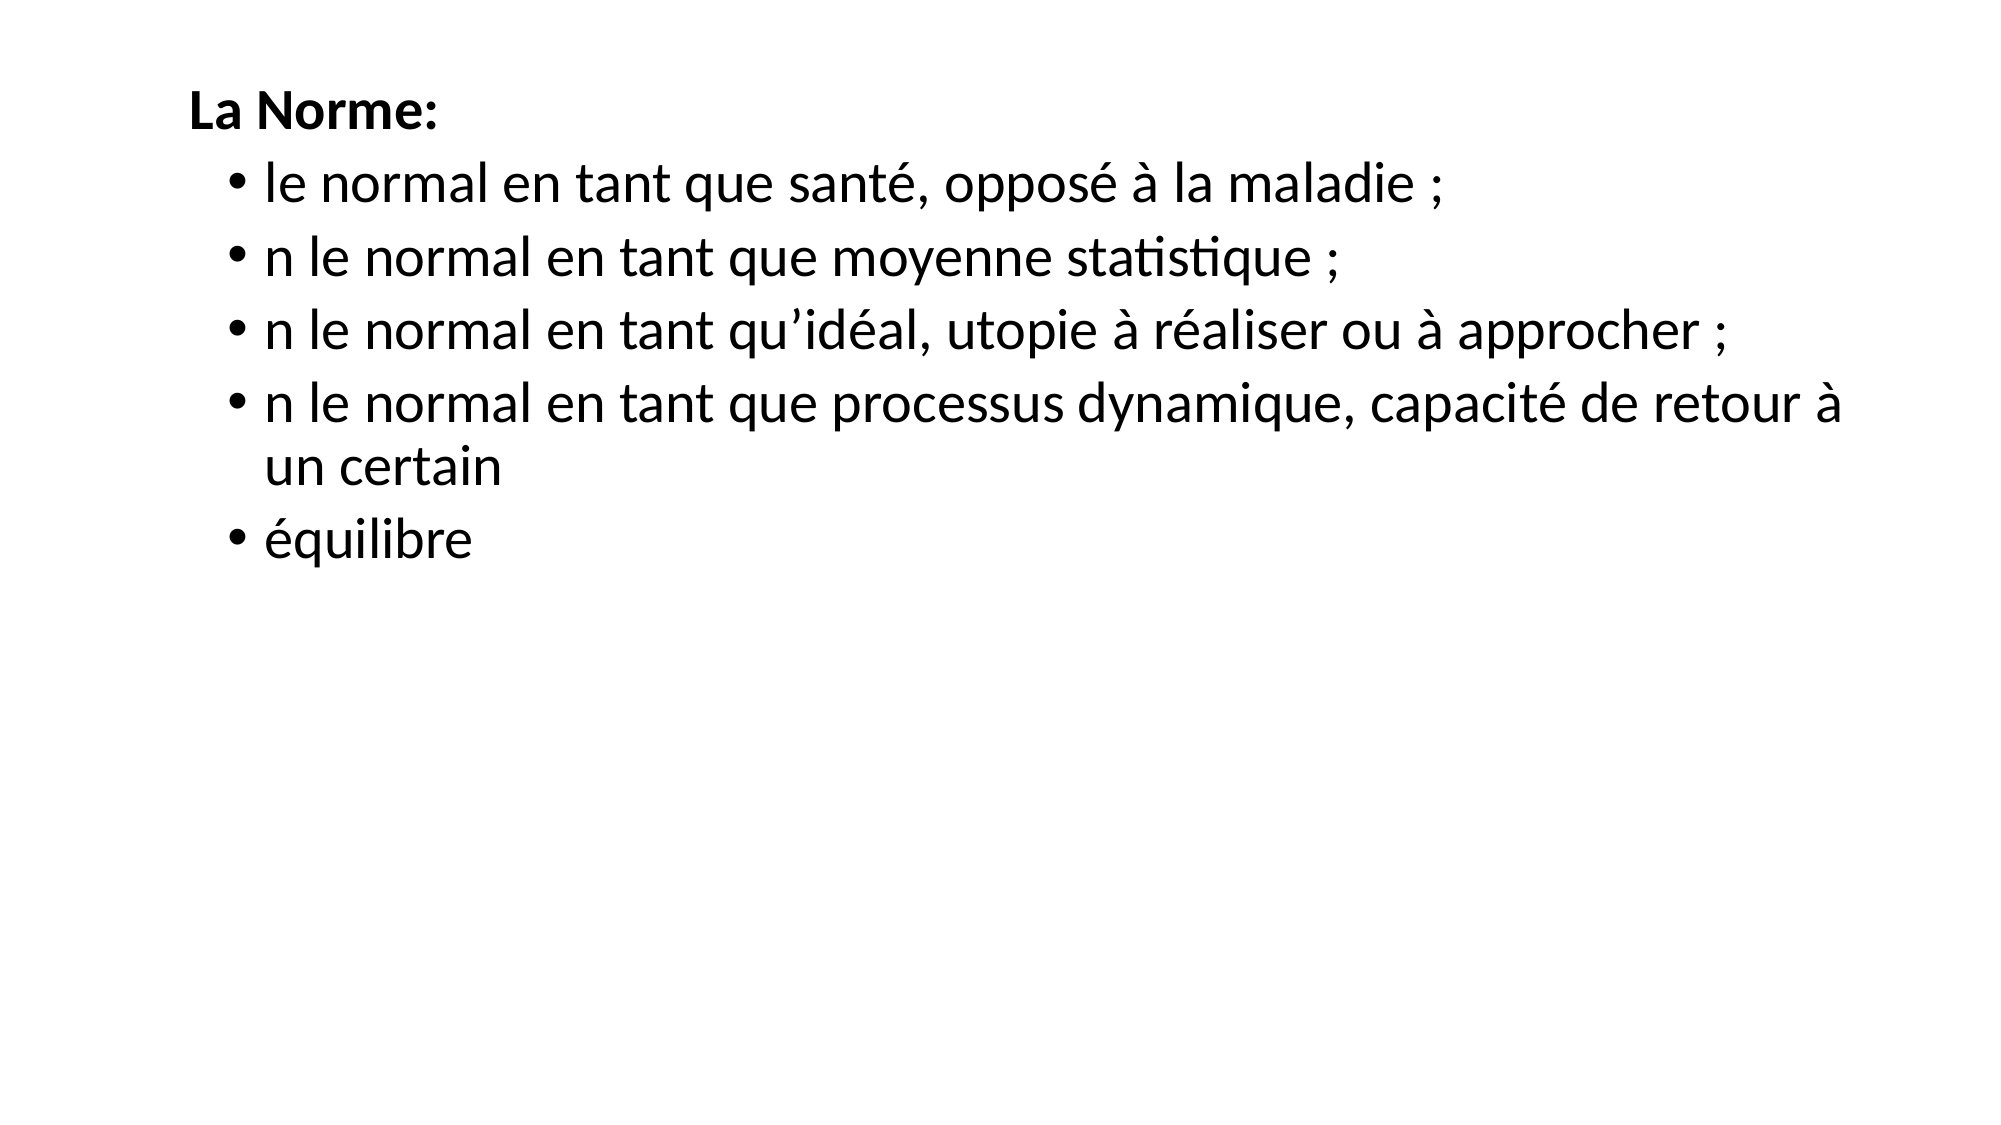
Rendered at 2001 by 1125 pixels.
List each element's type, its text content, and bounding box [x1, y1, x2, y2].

list La Norme: le normal en tant que santé, opposé à la maladie ; n le normal en tant que moyenne statistique ; n le normal en tant qu’idéal, utopie à réaliser ou à approcher ; n le normal en tant que processus dynamique, capacité de retour à un certain équilibre [137, 71, 1863, 1043]
